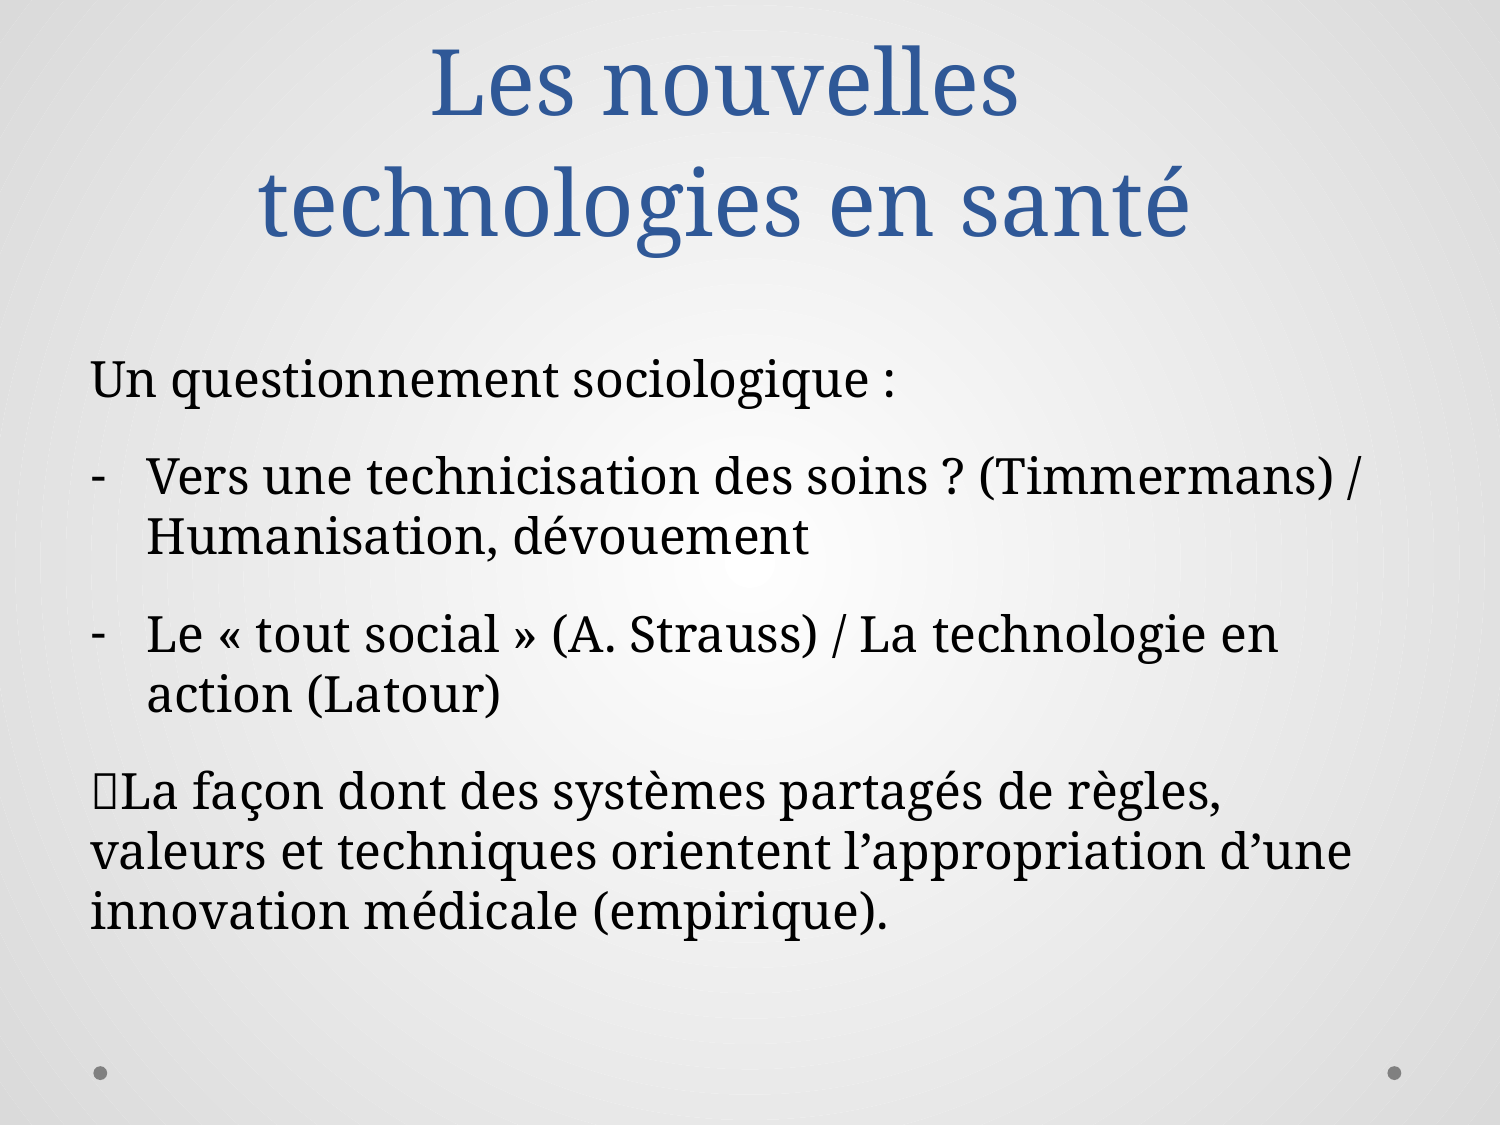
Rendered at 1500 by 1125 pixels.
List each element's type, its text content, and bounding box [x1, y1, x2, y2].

list Un questionnement sociologique : Vers une technicisation des soins ? (Timmermans) / Humanisation, dévouement Le « tout social » (A. Strauss) / La technologie en action (Latour) La façon dont des systèmes partagés de règles, valeurs et techniques orientent l’appropriation d’une innovation médicale (empirique). [75, 339, 1425, 1083]
title Les nouvelles technologies en santé [193, 0, 1258, 263]
